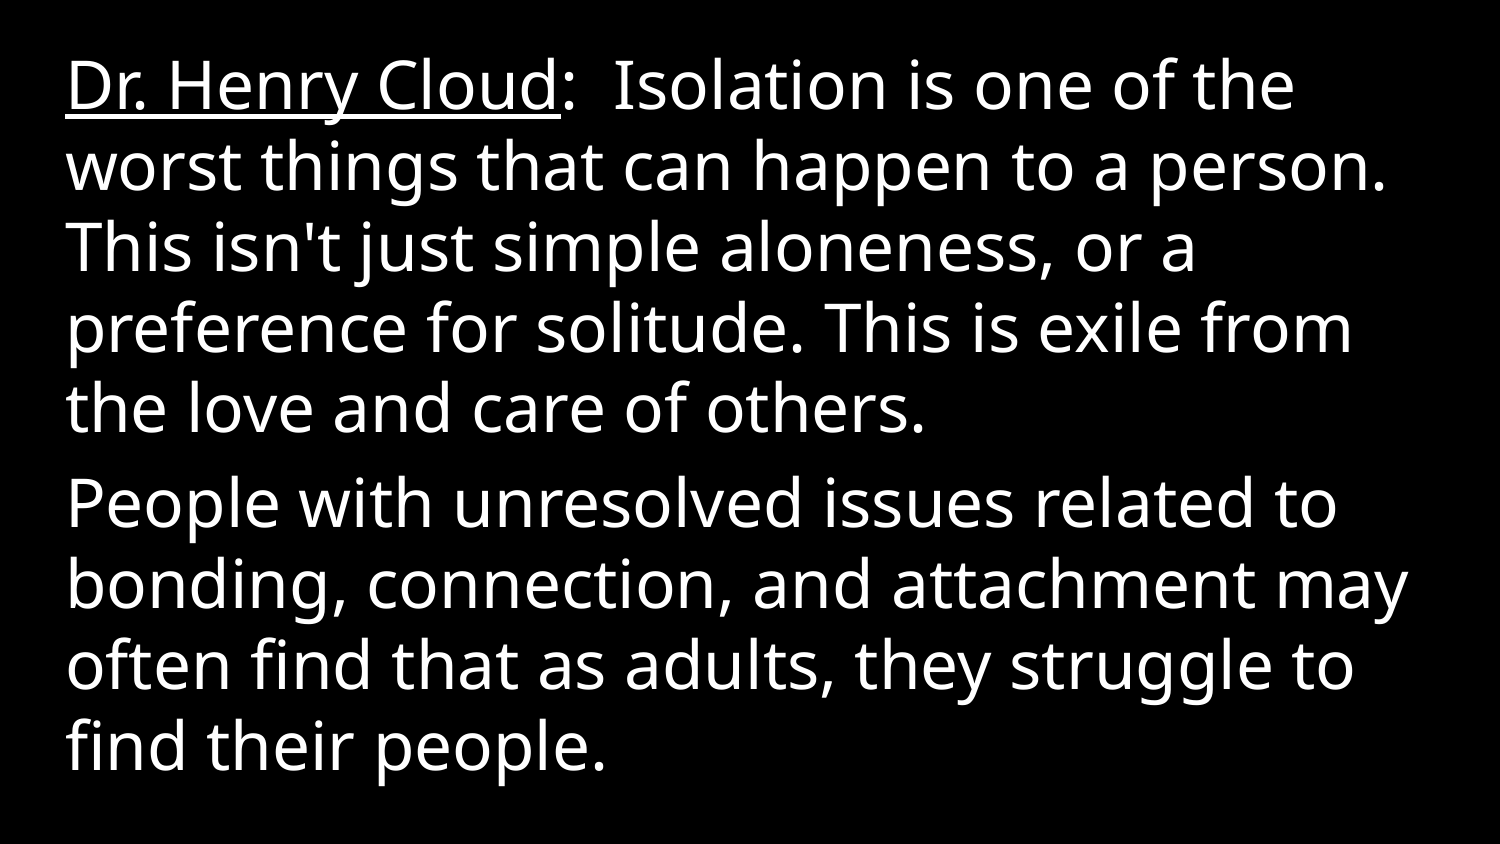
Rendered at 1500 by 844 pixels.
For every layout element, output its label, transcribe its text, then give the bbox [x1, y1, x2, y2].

subtitle Dr. Henry Cloud: Isolation is one of the worst things that can happen to a person. This isn't just simple aloneness, or a preference for solitude. This is exile from the love and care of others. People with unresolved issues related to bonding, connection, and attachment may often find that as adults, they struggle to find their people. [50, 34, 1450, 797]
